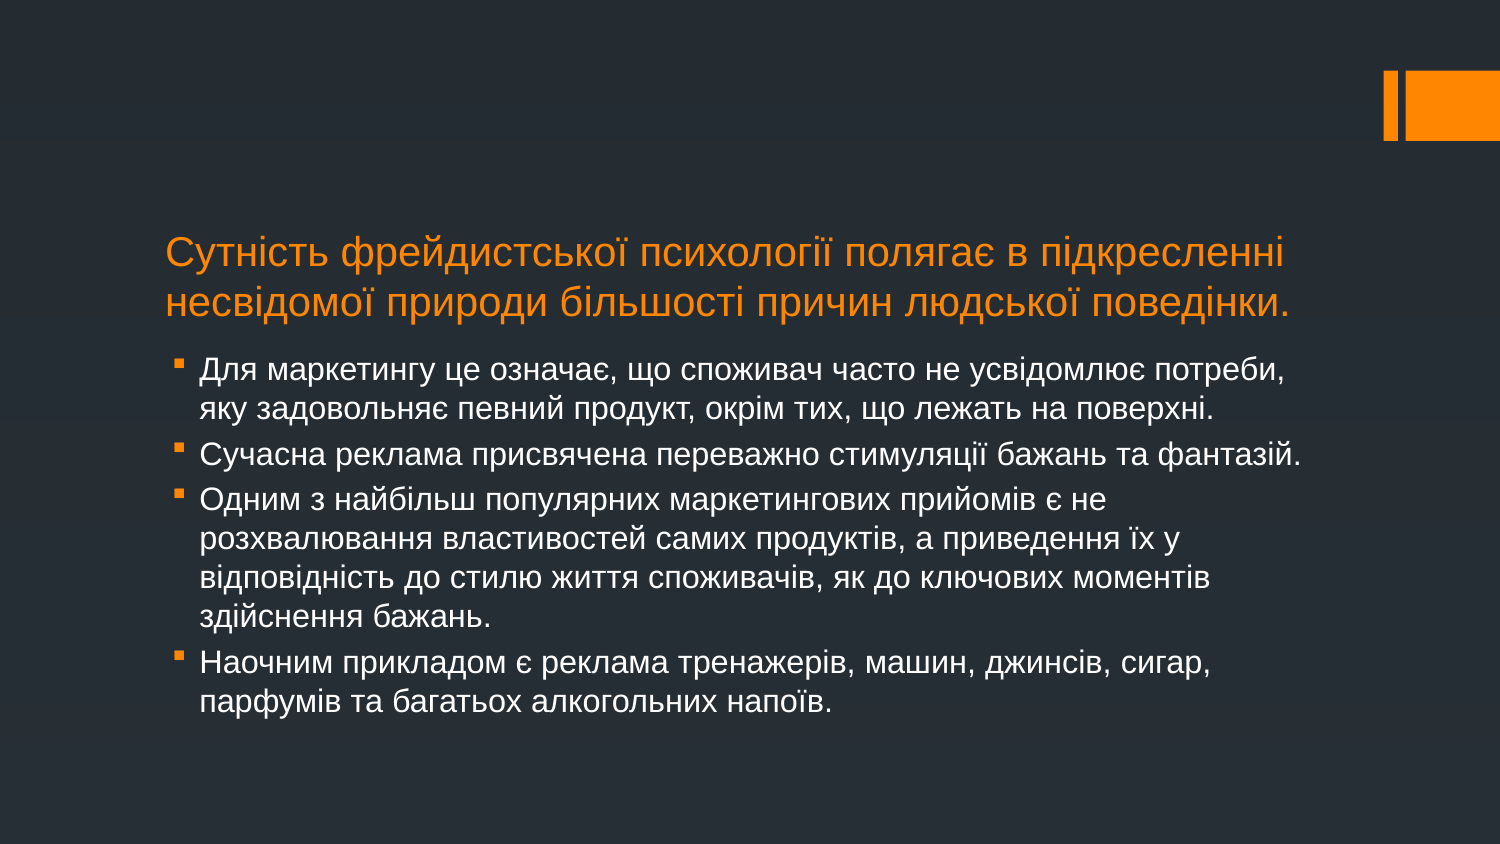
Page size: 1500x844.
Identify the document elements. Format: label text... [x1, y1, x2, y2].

title Сутність фрейдистської психології полягає в підкресленні несвідомої природи більшості причин людської поведінки. [150, 190, 1350, 332]
list Для маркетингу це означає, що споживач часто не усвідомлює потреби, яку задовольняє певний продукт, окрім тих, що лежать на поверхні. Сучасна реклама присвячена переважно стимуляції бажань та фантазій. Одним з найбільш популярних маркетингових прийомів є не розхвалювання властивостей самих продуктів, а приведення їх у відповідність до стилю життя споживачів, як до ключових моментів здійснення бажань. Наочним прикладом є реклама тренажерів, машин, джинсів, сигар, парфумів та багатьох алкогольних напоїв. [150, 340, 1350, 777]
